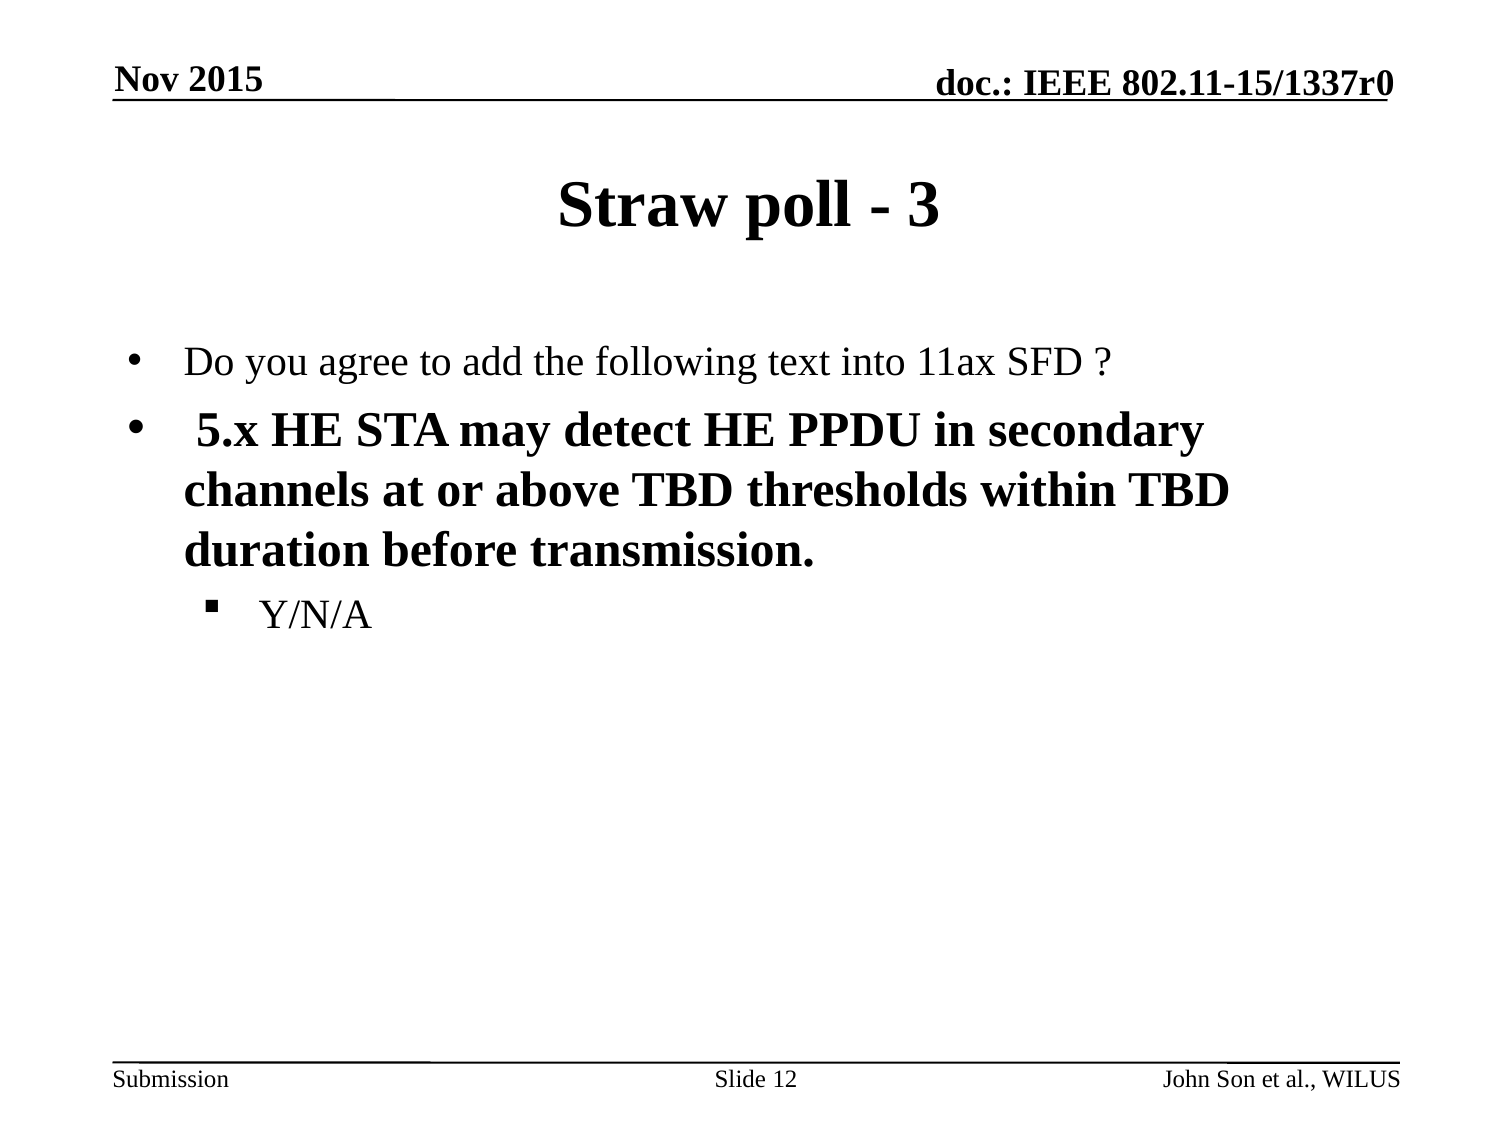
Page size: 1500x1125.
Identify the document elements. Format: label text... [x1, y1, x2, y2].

title Straw poll - 3 [112, 112, 1388, 288]
list Do you agree to add the following text into 11ax SFD ? 5.x HE STA may detect HE PPDU in secondary channels at or above TBD thresholds within TBD duration before transmission. Y/N/A [111, 326, 1388, 1002]
footer John Son et al., WILUS [878, 1061, 1402, 1093]
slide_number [114, 54, 423, 100]
slide_number Slide 12 [712, 1061, 800, 1123]
